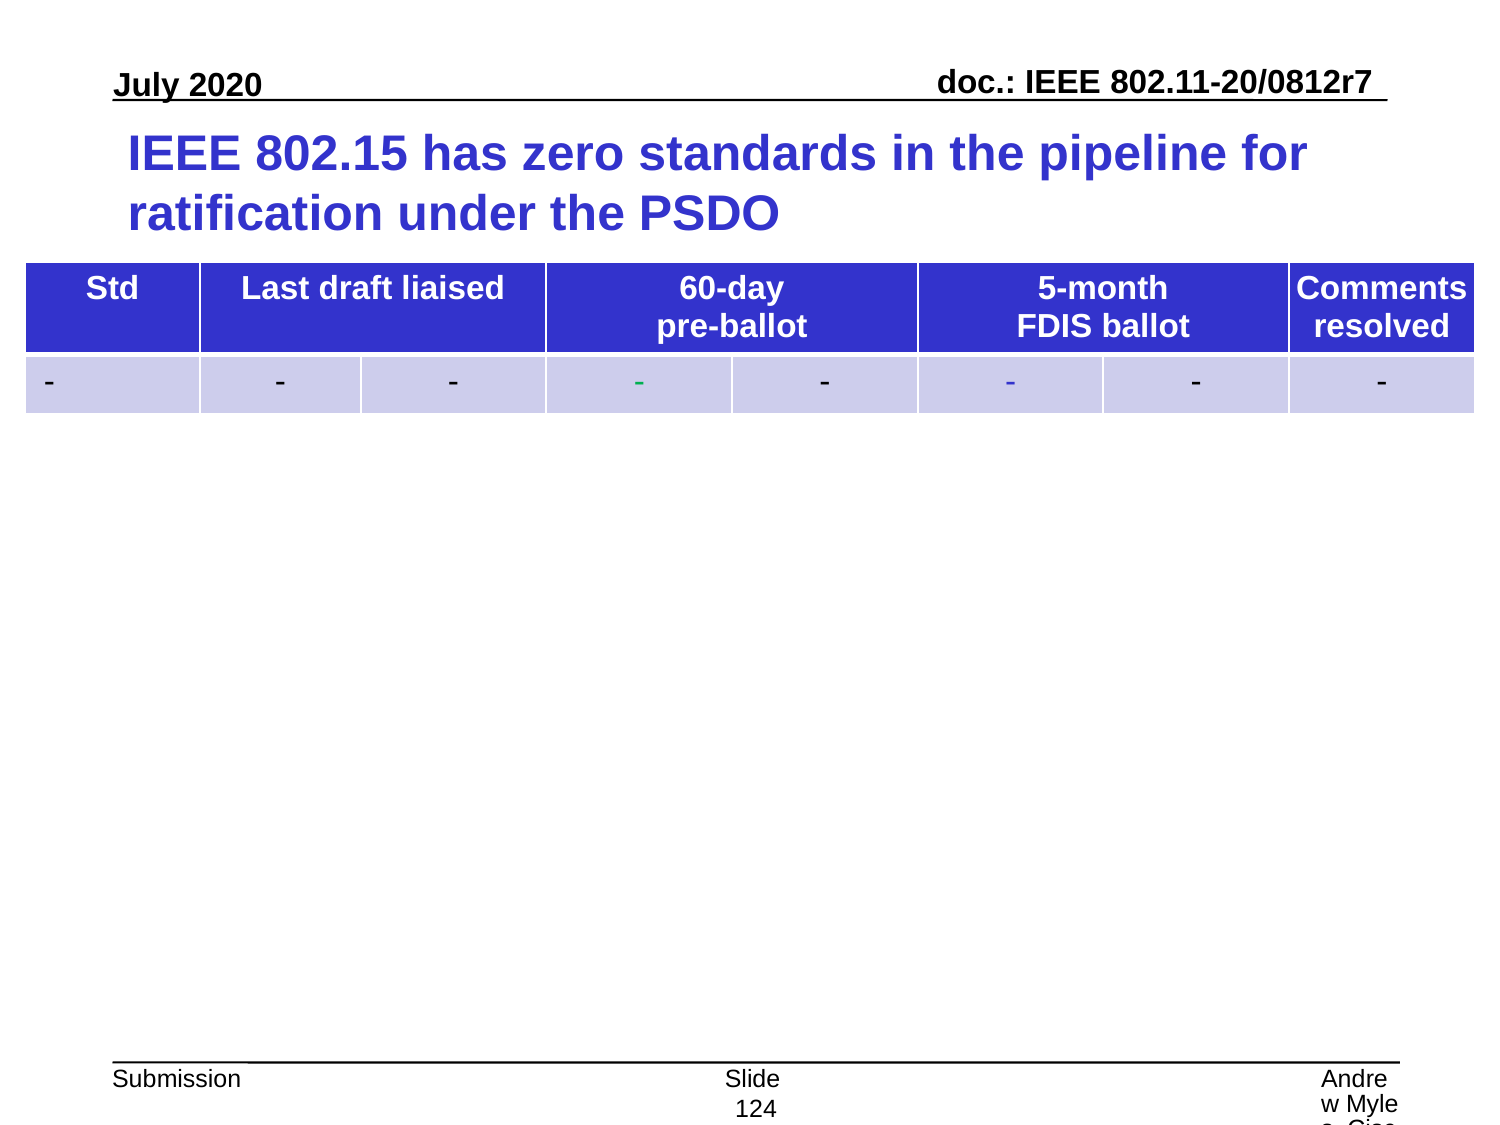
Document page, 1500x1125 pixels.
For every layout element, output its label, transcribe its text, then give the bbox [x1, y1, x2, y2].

title IEEE 802.15 has zero standards in the pipeline for ratification under the PSDO [112, 112, 1388, 262]
table_cell - [1104, 357, 1288, 413]
footer Andrew Myles, Cisco [1320, 1061, 1402, 1093]
table_header Comments resolved [1290, 263, 1474, 352]
table_cell - [362, 357, 545, 413]
table_cell - [1290, 357, 1474, 413]
table_header 5-month FDIS ballot [919, 263, 1288, 352]
table_cell - [26, 357, 199, 413]
slide_number Slide 124 [709, 1061, 803, 1093]
table_cell - [733, 357, 917, 413]
table_header 60-day pre-ballot [547, 263, 917, 352]
table_header Std [26, 263, 199, 352]
table_header Last draft liaised [201, 263, 545, 352]
table_cell - [919, 357, 1102, 413]
table_cell - [547, 357, 731, 413]
table_cell - [201, 357, 360, 413]
